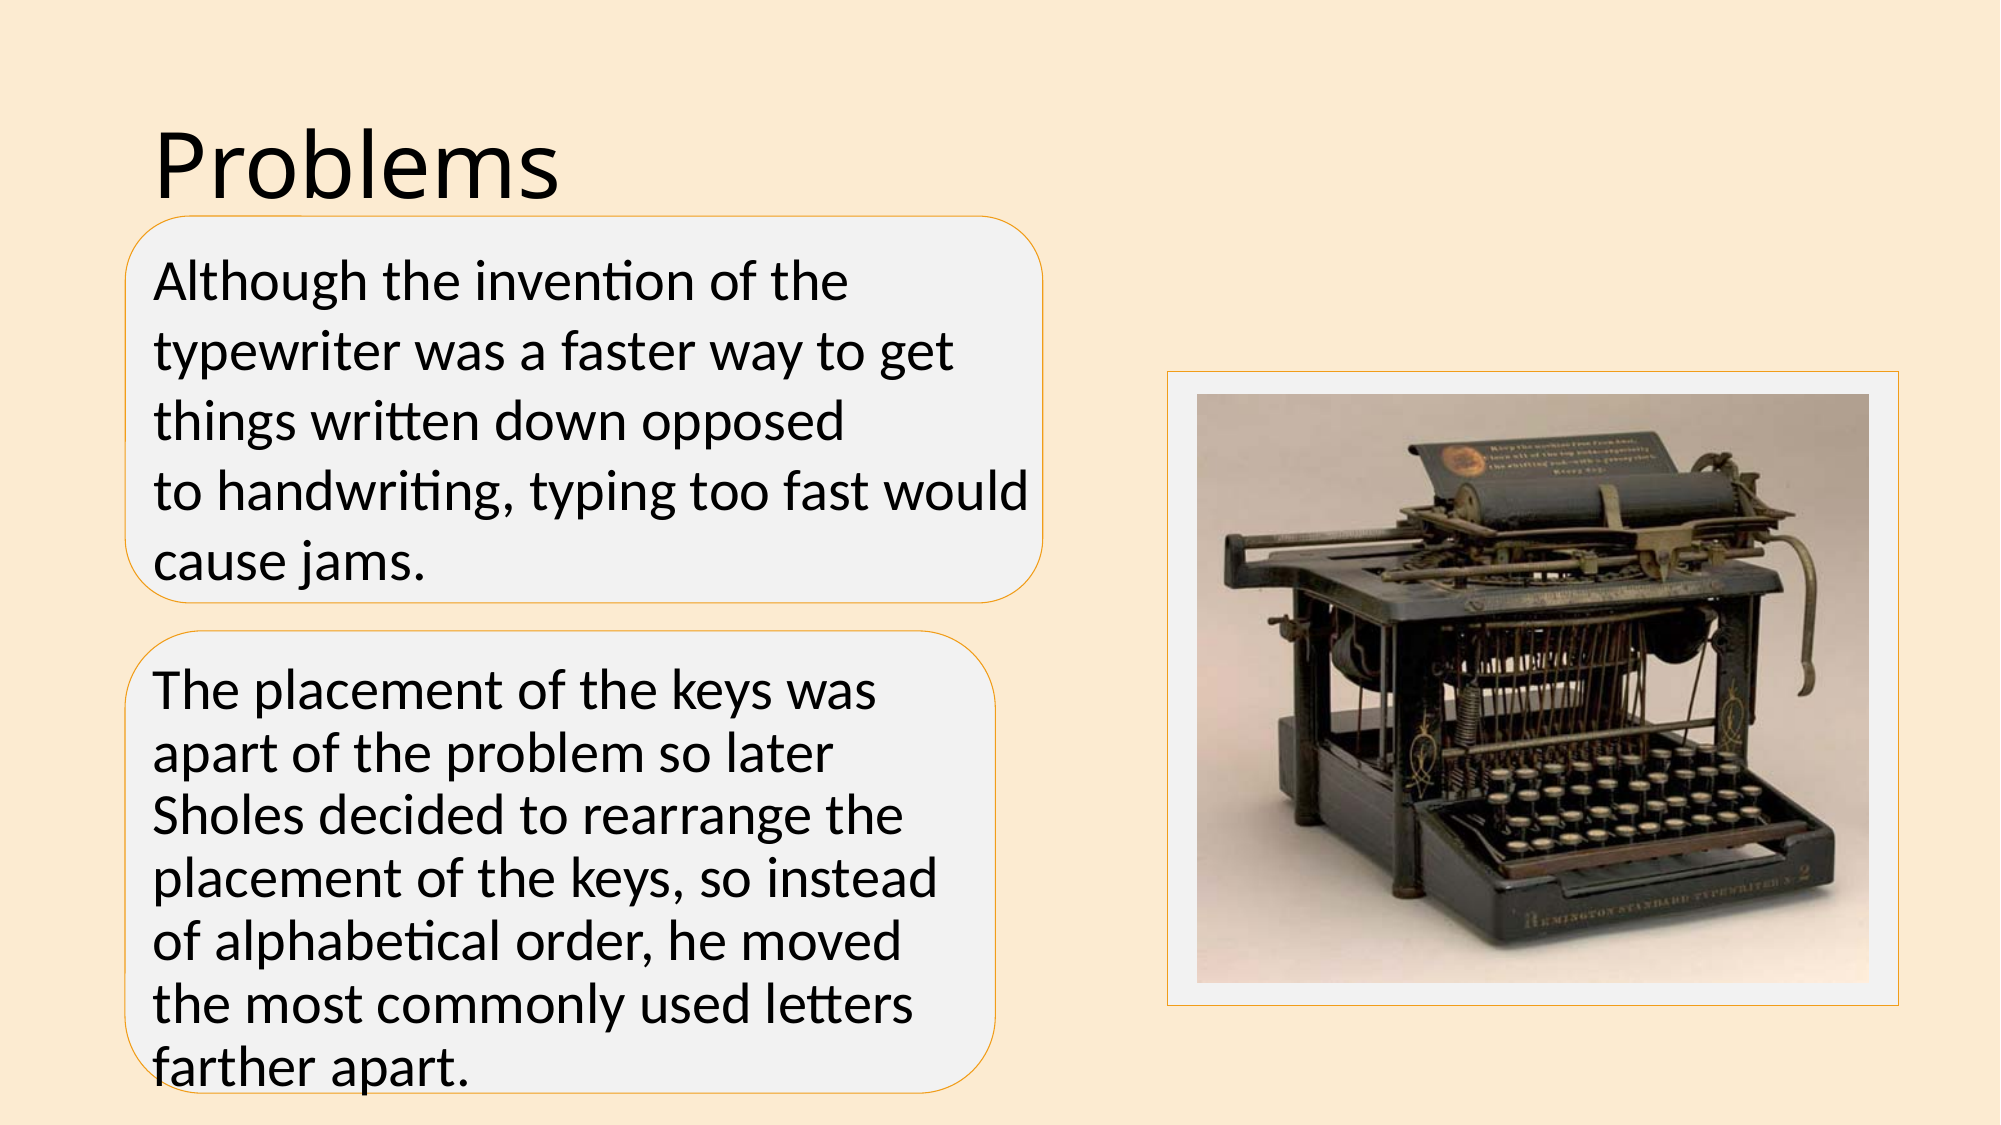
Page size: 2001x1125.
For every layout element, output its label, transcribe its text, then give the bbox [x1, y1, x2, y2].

text_box [124, 665, 137, 1059]
text_box [168, 600, 999, 604]
title Problems [137, 59, 1863, 278]
text_box [124, 242, 138, 578]
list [1197, 394, 1869, 983]
text_box Although the invention of the typewriter was a faster way to get things written down opposed to handwriting, typing too fast would cause jams. [138, 234, 1058, 600]
text_box [1167, 371, 1899, 1006]
text_box [149, 630, 971, 651]
text_box [984, 666, 996, 1058]
list The placement of the keys was apart of the problem so later Sholes decided to rearrange the placement of the keys, so instead of alphabetical order, he moved the most commonly used letters farther apart. [137, 651, 984, 1113]
